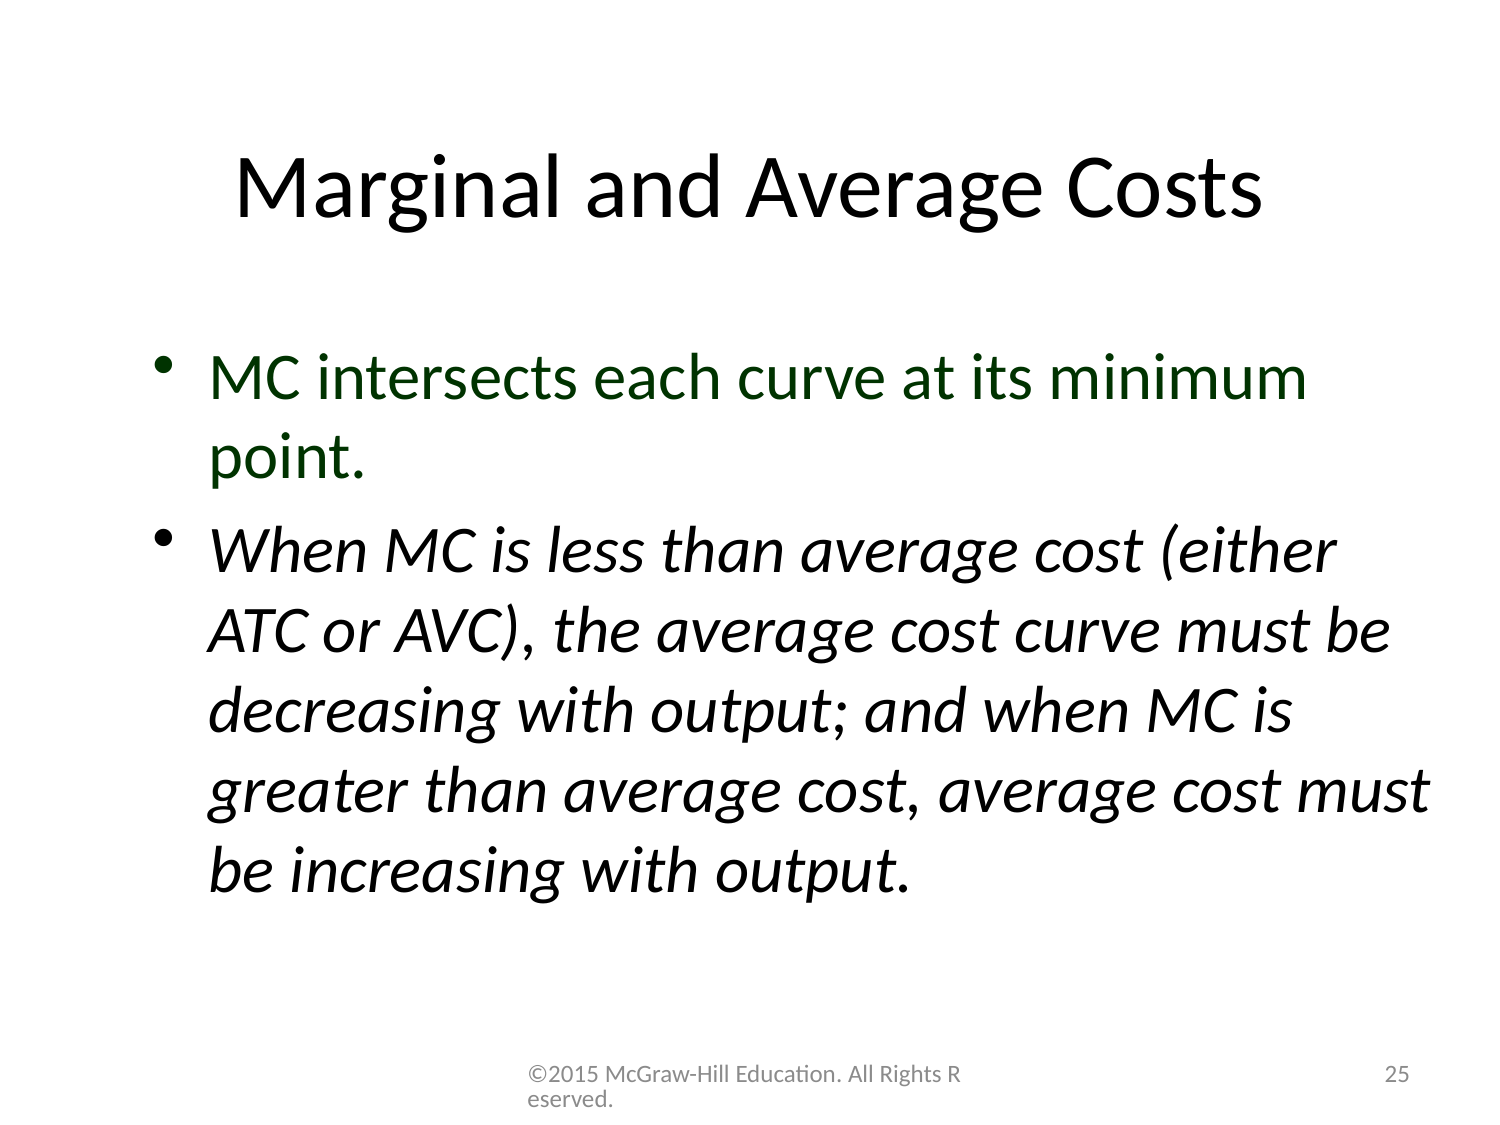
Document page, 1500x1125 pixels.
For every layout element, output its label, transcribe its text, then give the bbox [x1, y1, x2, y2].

title Marginal and Average Costs [75, 87, 1425, 275]
slide_number 25 [1074, 1063, 1425, 1103]
footer ©2015 McGraw-Hill Education. All Rights Reserved. [512, 1063, 988, 1103]
text_box MC intersects each curve at its minimum point. When MC is less than average cost (either ATC or AVC), the average cost curve must be decreasing with output; and when MC is greater than average cost, average cost must be increasing with output. [137, 324, 1450, 1063]
